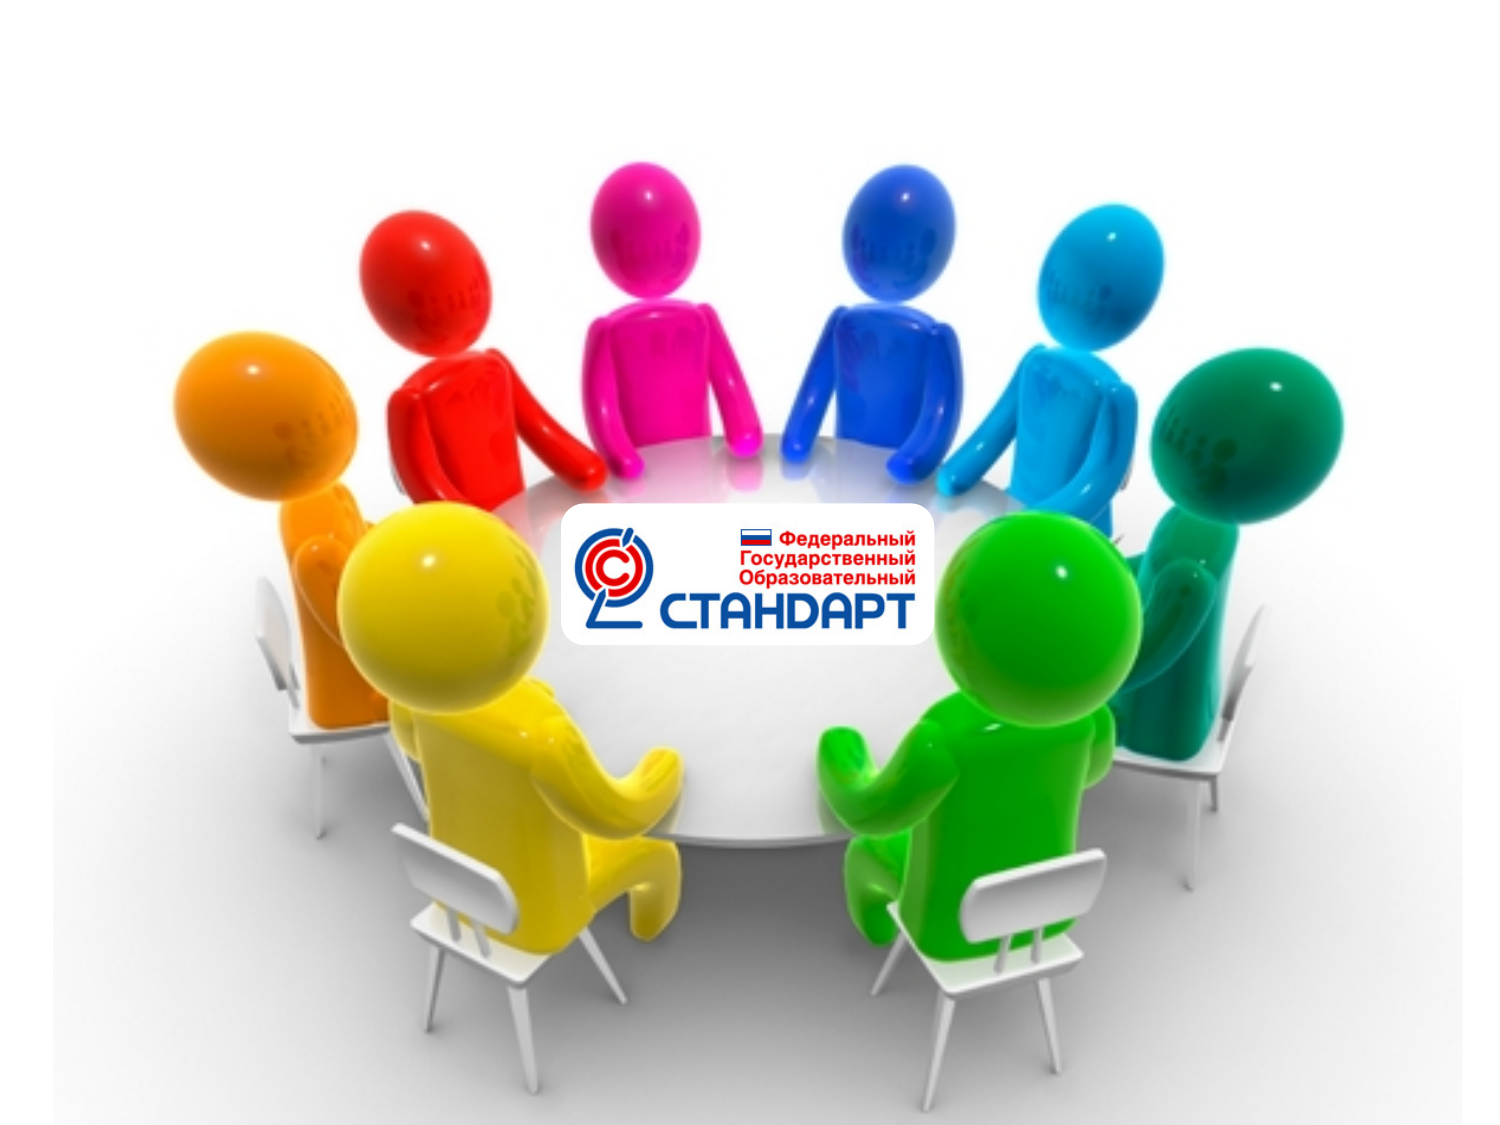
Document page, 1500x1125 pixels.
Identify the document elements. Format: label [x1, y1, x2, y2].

picture [52, 96, 1463, 1125]
